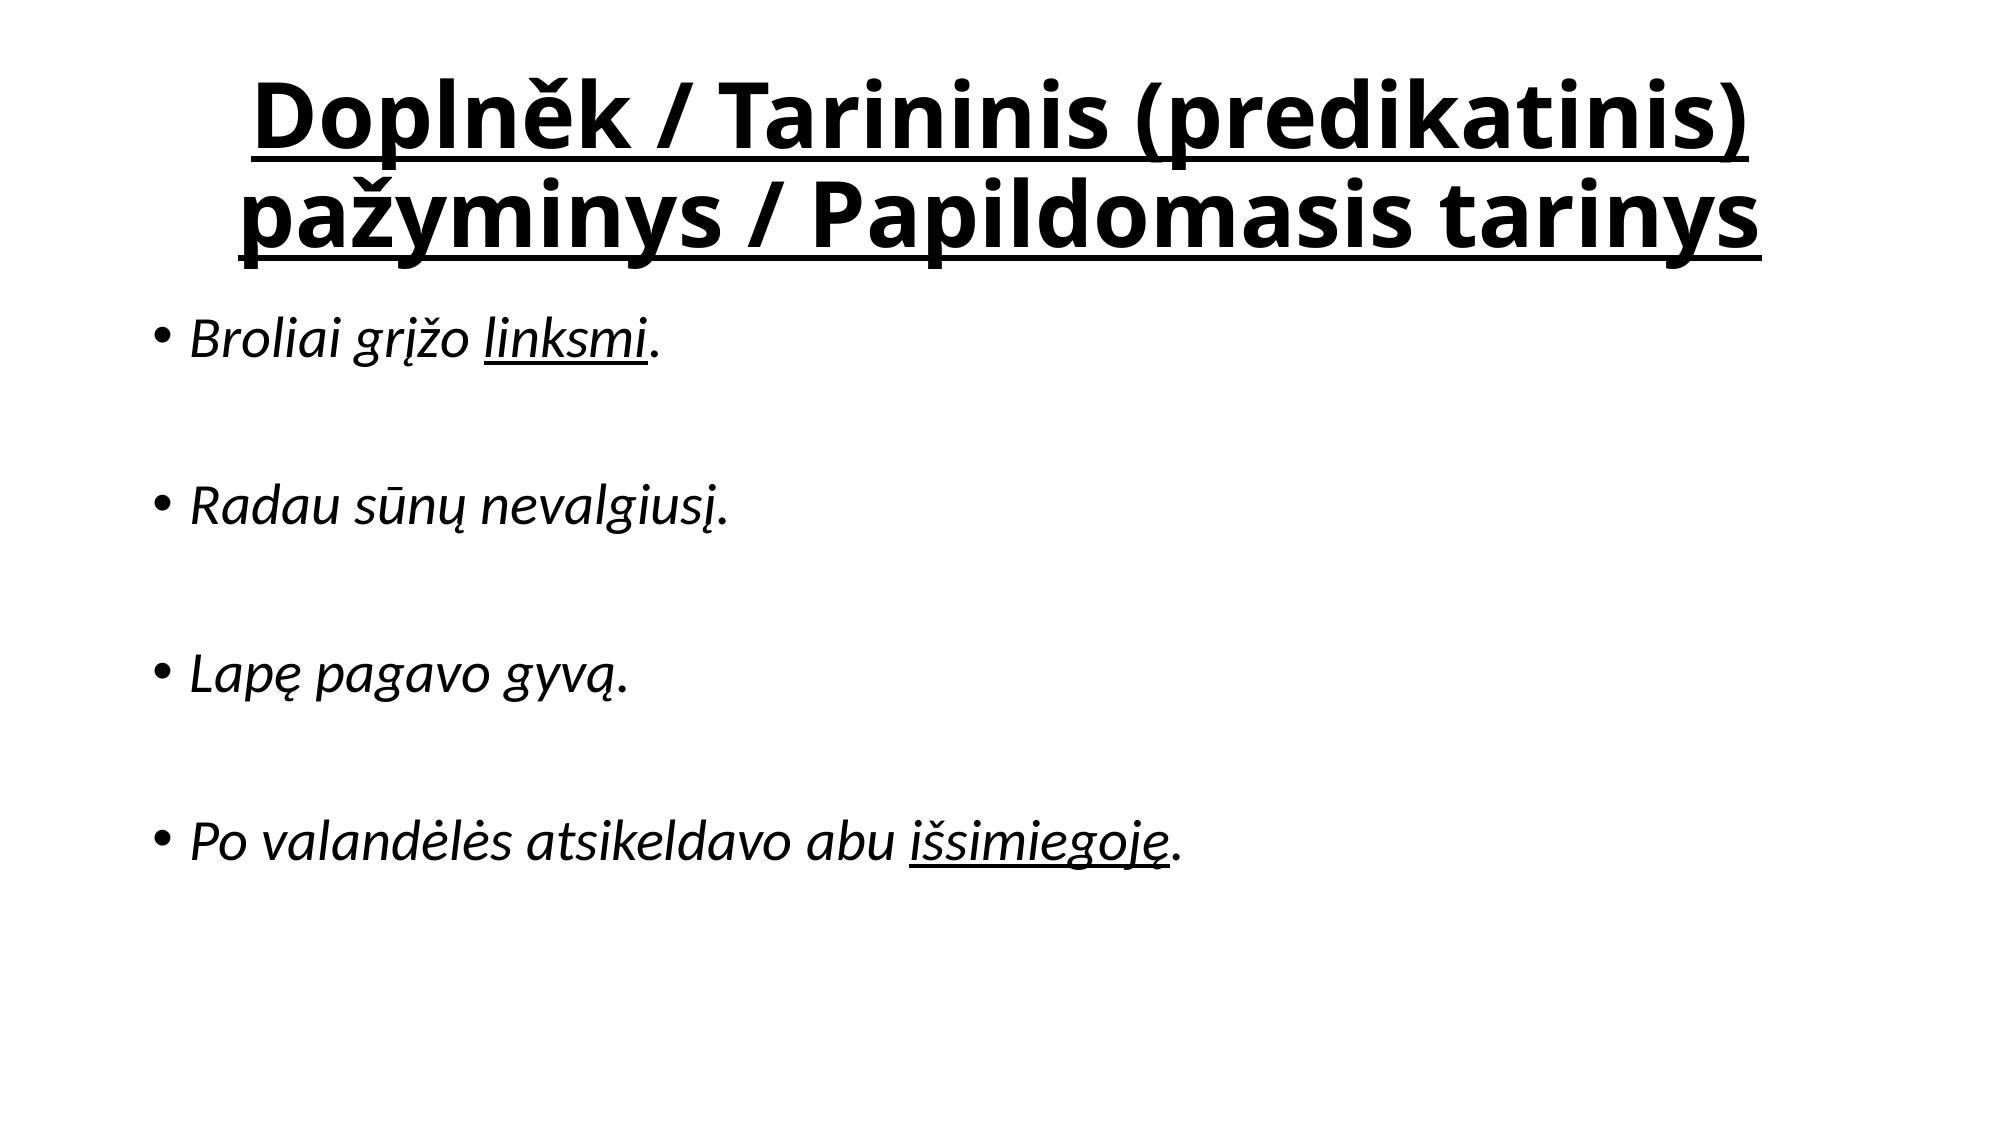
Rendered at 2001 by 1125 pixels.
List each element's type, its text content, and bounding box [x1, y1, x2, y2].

title Doplněk / Tarininis (predikatinis) pažyminys / Papildomasis tarinys [137, 59, 1863, 278]
list Broliai grįžo linksmi. Radau sūnų nevalgiusį. Lapę pagavo gyvą. Po valandėlės atsikeldavo abu išsimiegoję. [137, 299, 1863, 1014]
